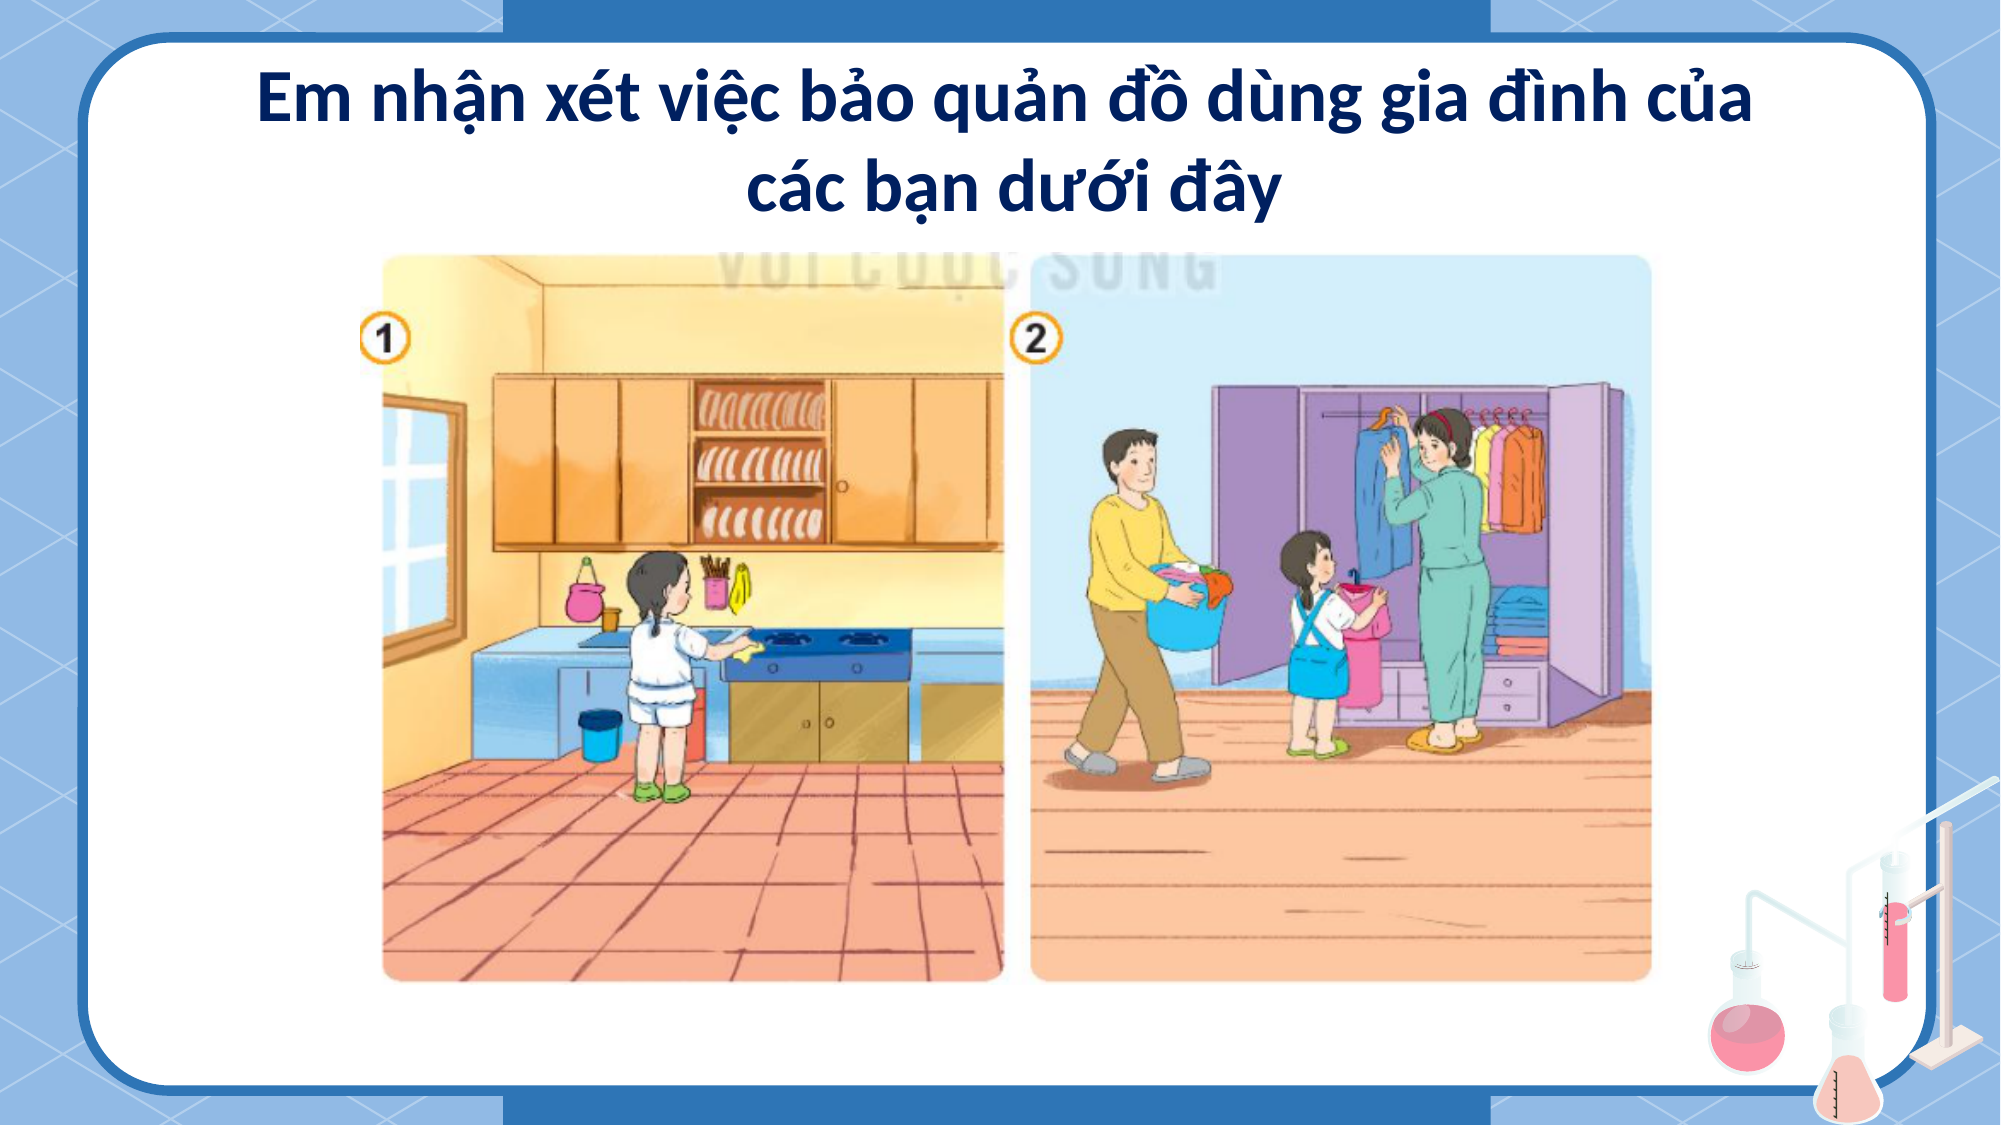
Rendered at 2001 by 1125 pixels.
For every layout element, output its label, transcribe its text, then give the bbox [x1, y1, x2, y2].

text_box Em nhận xét việc bảo quản đồ dùng gia đình của các bạn dưới đây [15, 38, 2000, 234]
picture [360, 252, 1669, 985]
